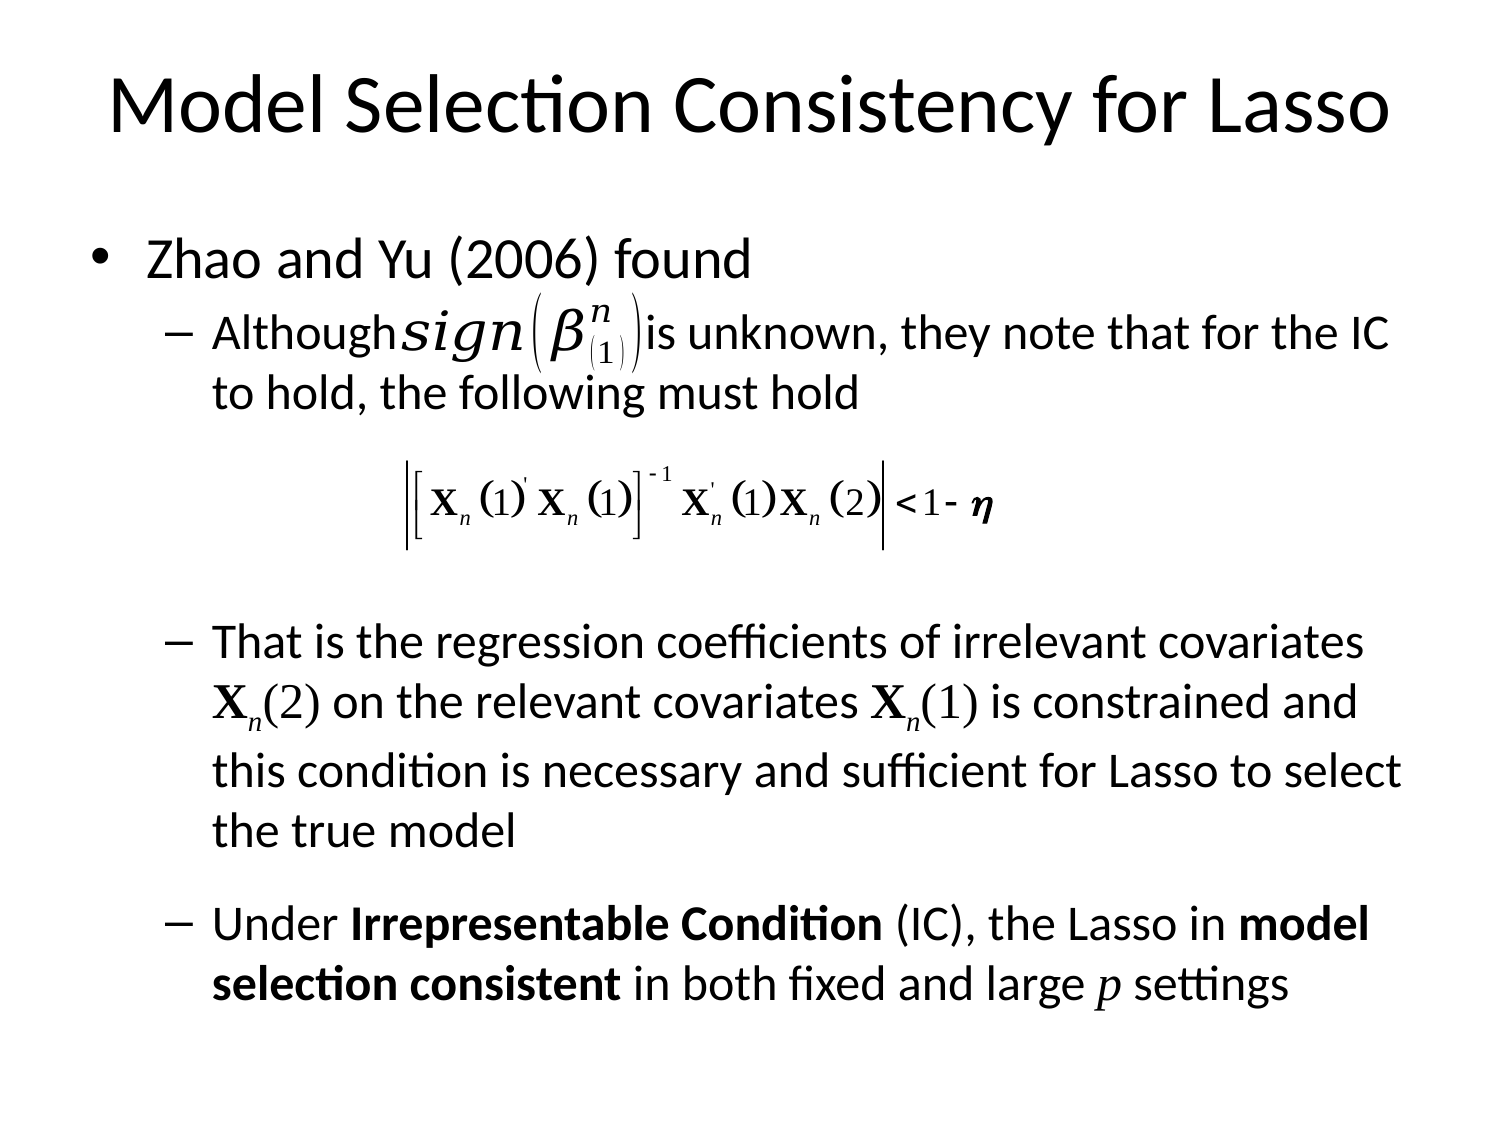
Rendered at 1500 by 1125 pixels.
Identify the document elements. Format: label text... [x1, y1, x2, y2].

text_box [397, 452, 1005, 559]
list Zhao and Yu (2006) found Although is unknown, they note that for the IC to hold, the following must hold That is the regression coefficients of irrelevant covariates Xn(2) on the relevant covariates Xn(1) is constrained and this condition is necessary and sufficient for Lasso to select the true model Under Irrepresentable Condition (IC), the Lasso in model selection consistent in both fixed and large p settings [75, 212, 1425, 1050]
title Model Selection Consistency for Lasso [75, 5, 1425, 193]
